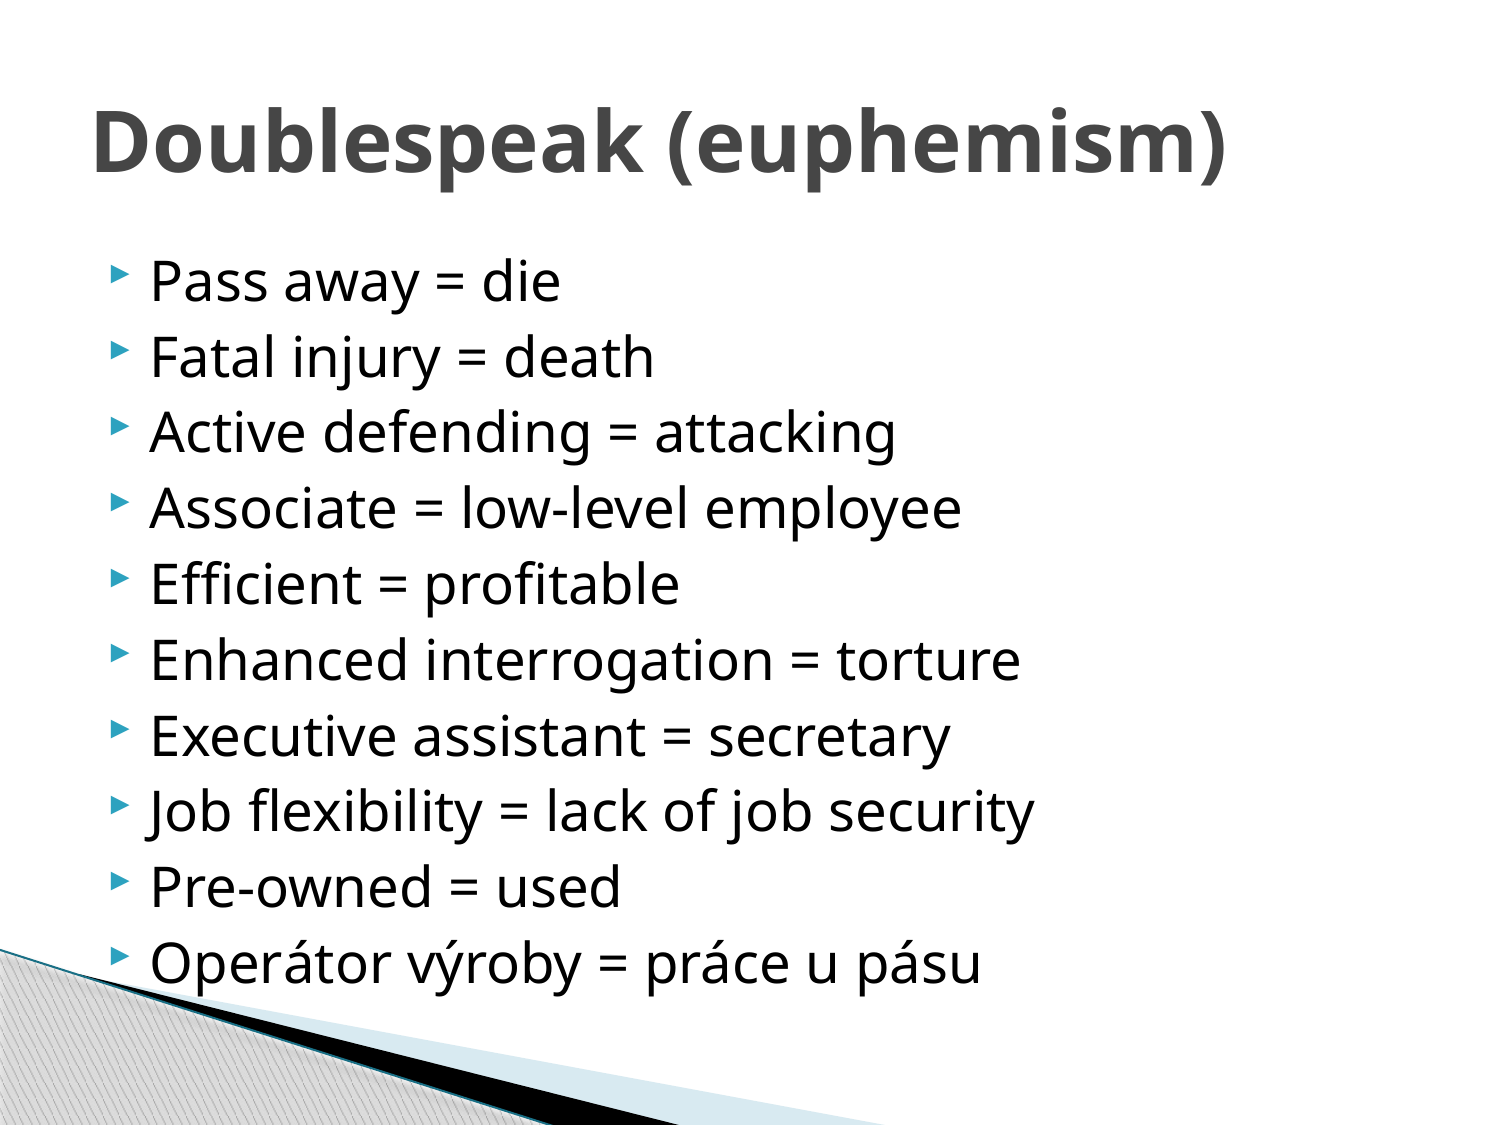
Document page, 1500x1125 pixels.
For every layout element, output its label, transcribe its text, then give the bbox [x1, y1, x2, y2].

list Pass away = die Fatal injury = death Active defending = attacking Associate = low-level employee Efficient = profitable Enhanced interrogation = torture Executive assistant = secretary Job flexibility = lack of job security Pre-owned = used Operátor výroby = práce u pásu [75, 237, 1200, 1063]
title Doublespeak (euphemism) [75, 45, 1425, 233]
